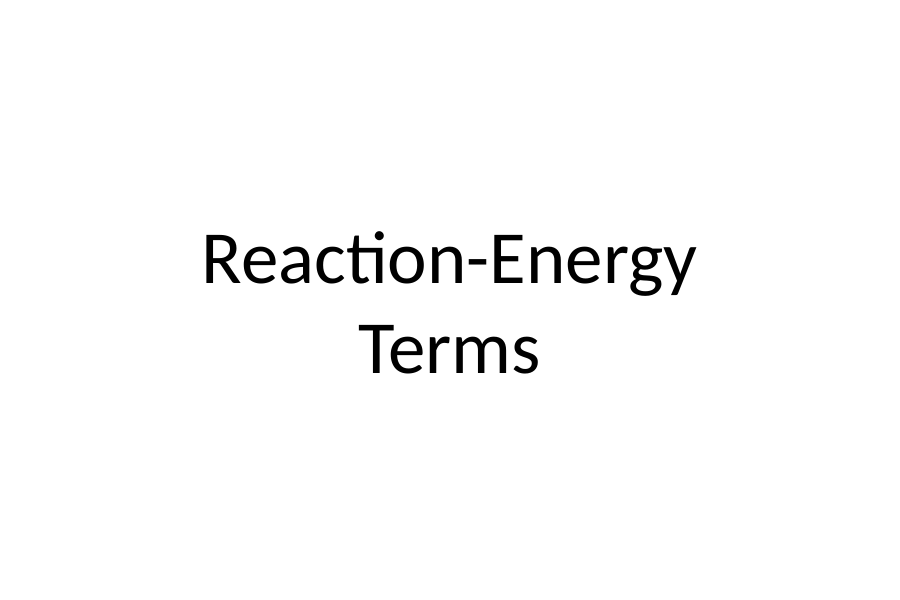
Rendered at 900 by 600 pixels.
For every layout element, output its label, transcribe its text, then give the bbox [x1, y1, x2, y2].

text_box Reaction-Energy Terms [187, 201, 713, 397]
